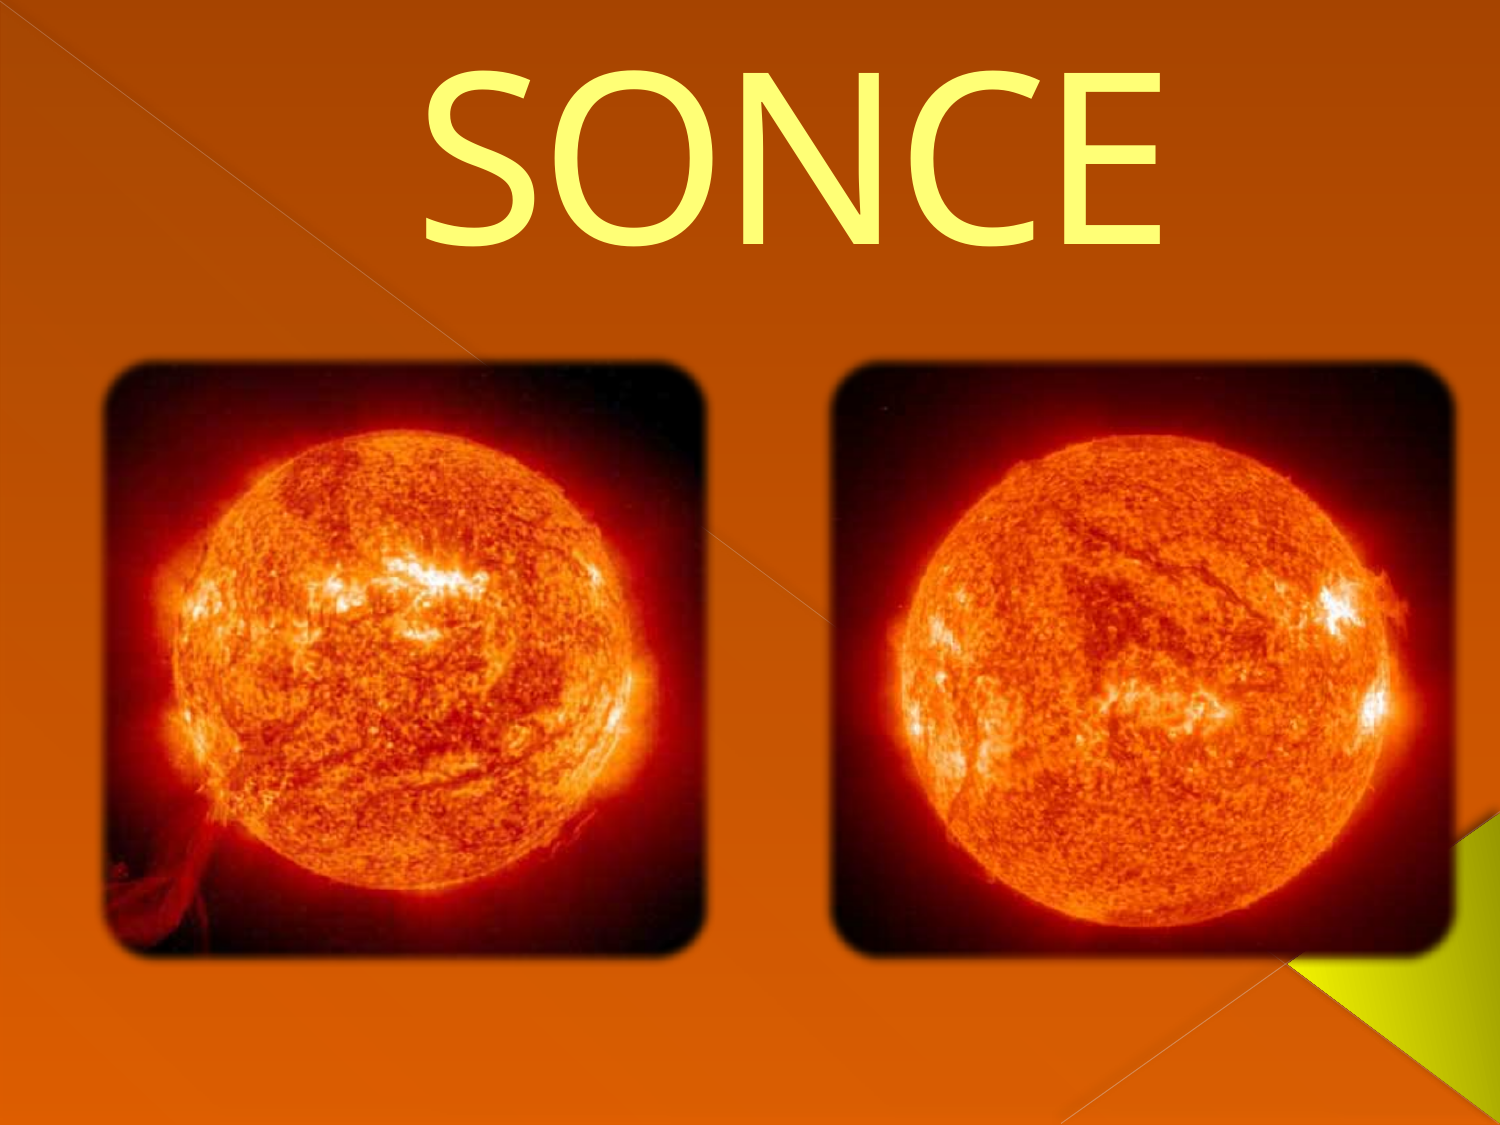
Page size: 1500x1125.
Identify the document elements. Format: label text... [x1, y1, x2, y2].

title SONCE [93, 58, 1417, 300]
picture [93, 351, 716, 968]
picture [820, 351, 1466, 969]
